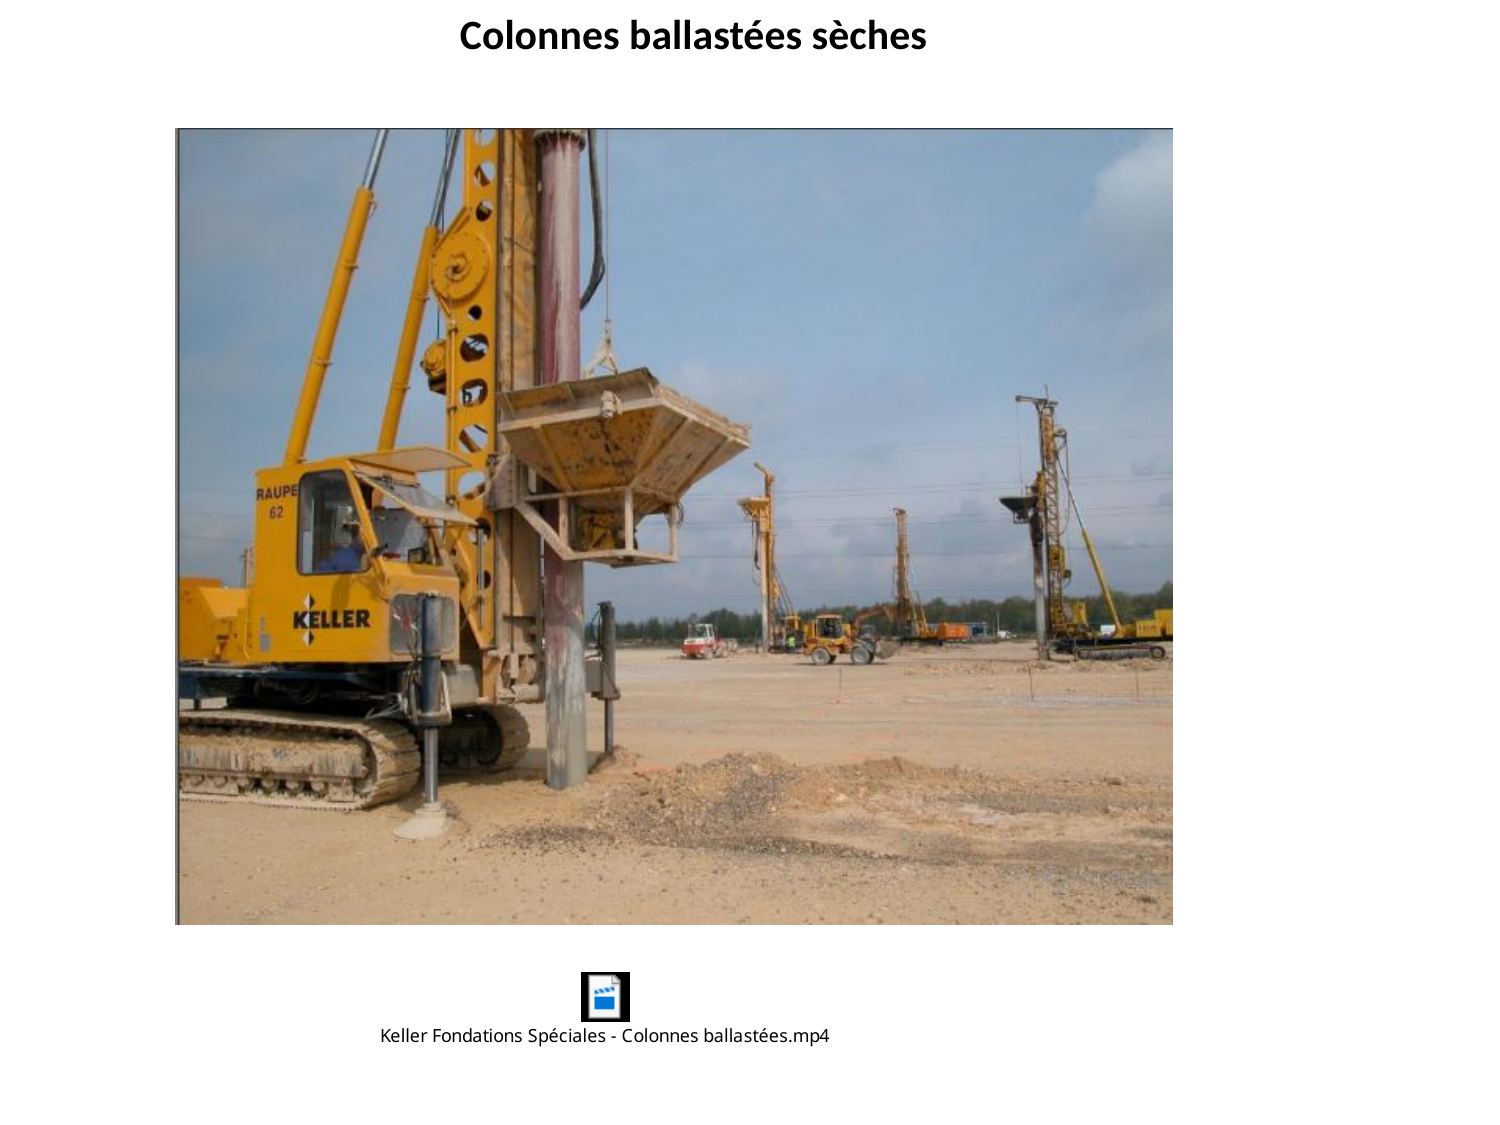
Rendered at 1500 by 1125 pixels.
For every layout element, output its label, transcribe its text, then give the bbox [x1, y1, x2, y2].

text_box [339, 972, 870, 1054]
text_box Colonnes ballastées sèches [445, 0, 1196, 155]
picture [175, 128, 1173, 925]
